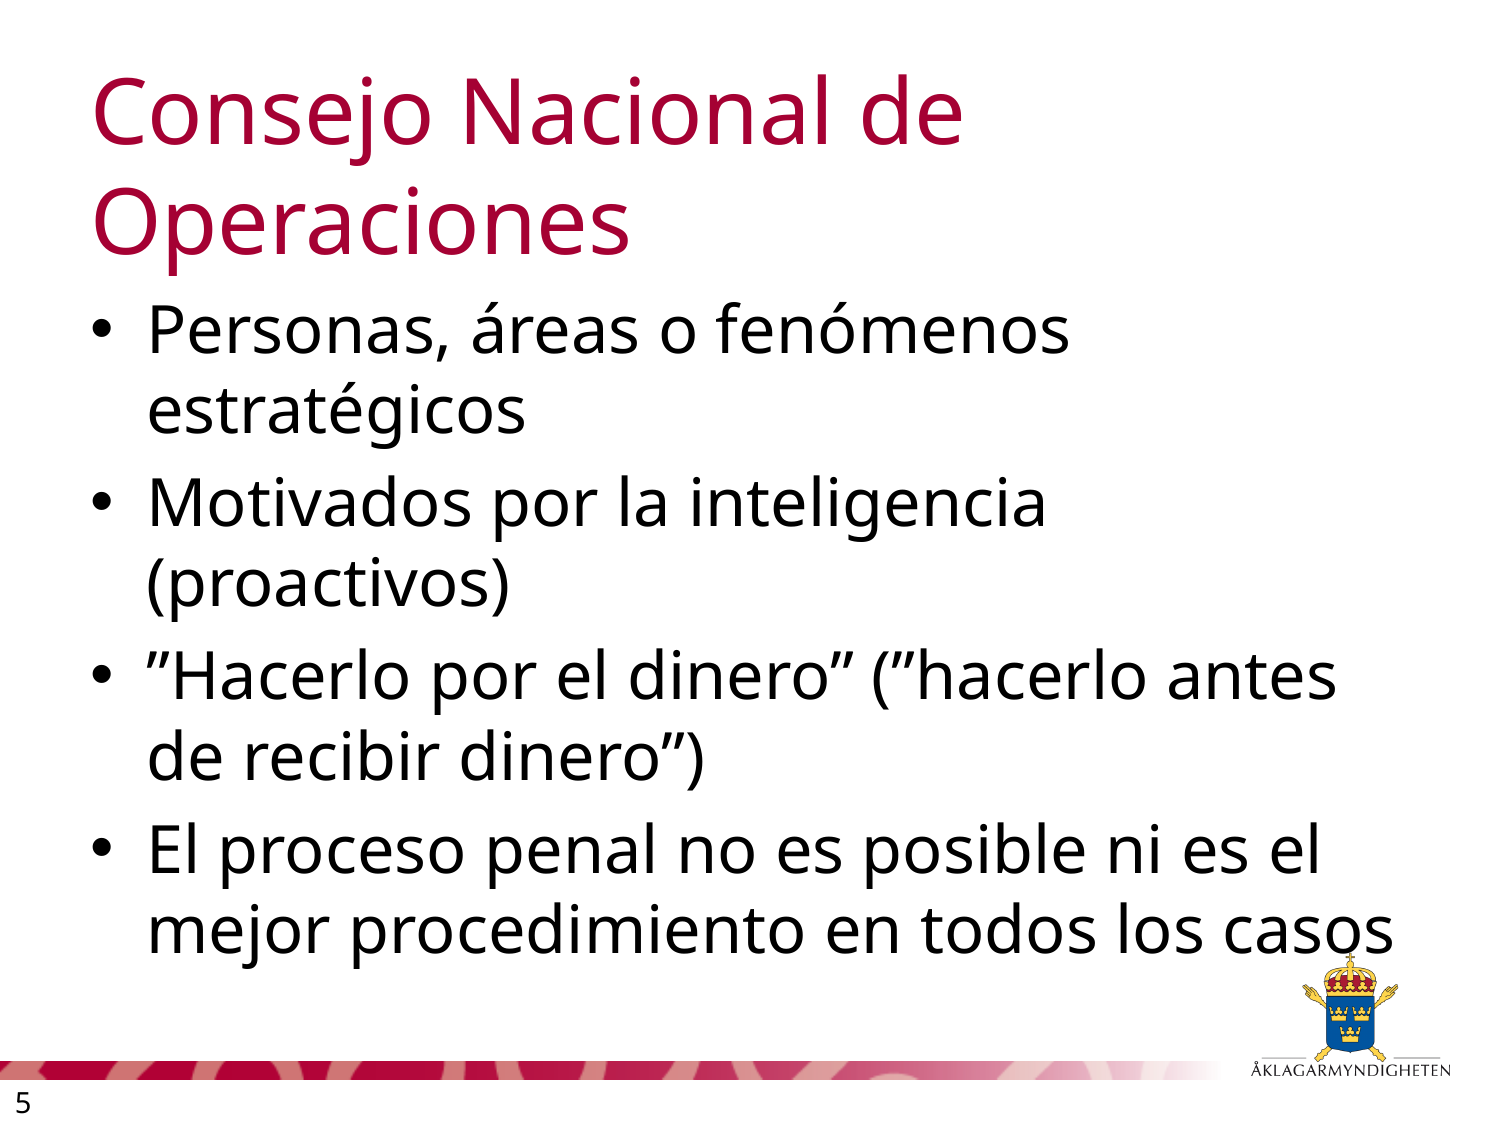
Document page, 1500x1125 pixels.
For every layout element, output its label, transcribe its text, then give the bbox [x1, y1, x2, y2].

picture [0, 951, 1450, 1080]
list Personas, áreas o fenómenos estratégicos Motivados por la inteligencia (proactivos) ”Hacerlo por el dinero” (”hacerlo antes de recibir dinero”) El proceso penal no es posible ni es el mejor procedimiento en todos los casos [75, 186, 1425, 1005]
title Consejo Nacional de Operaciones [75, 45, 1425, 186]
